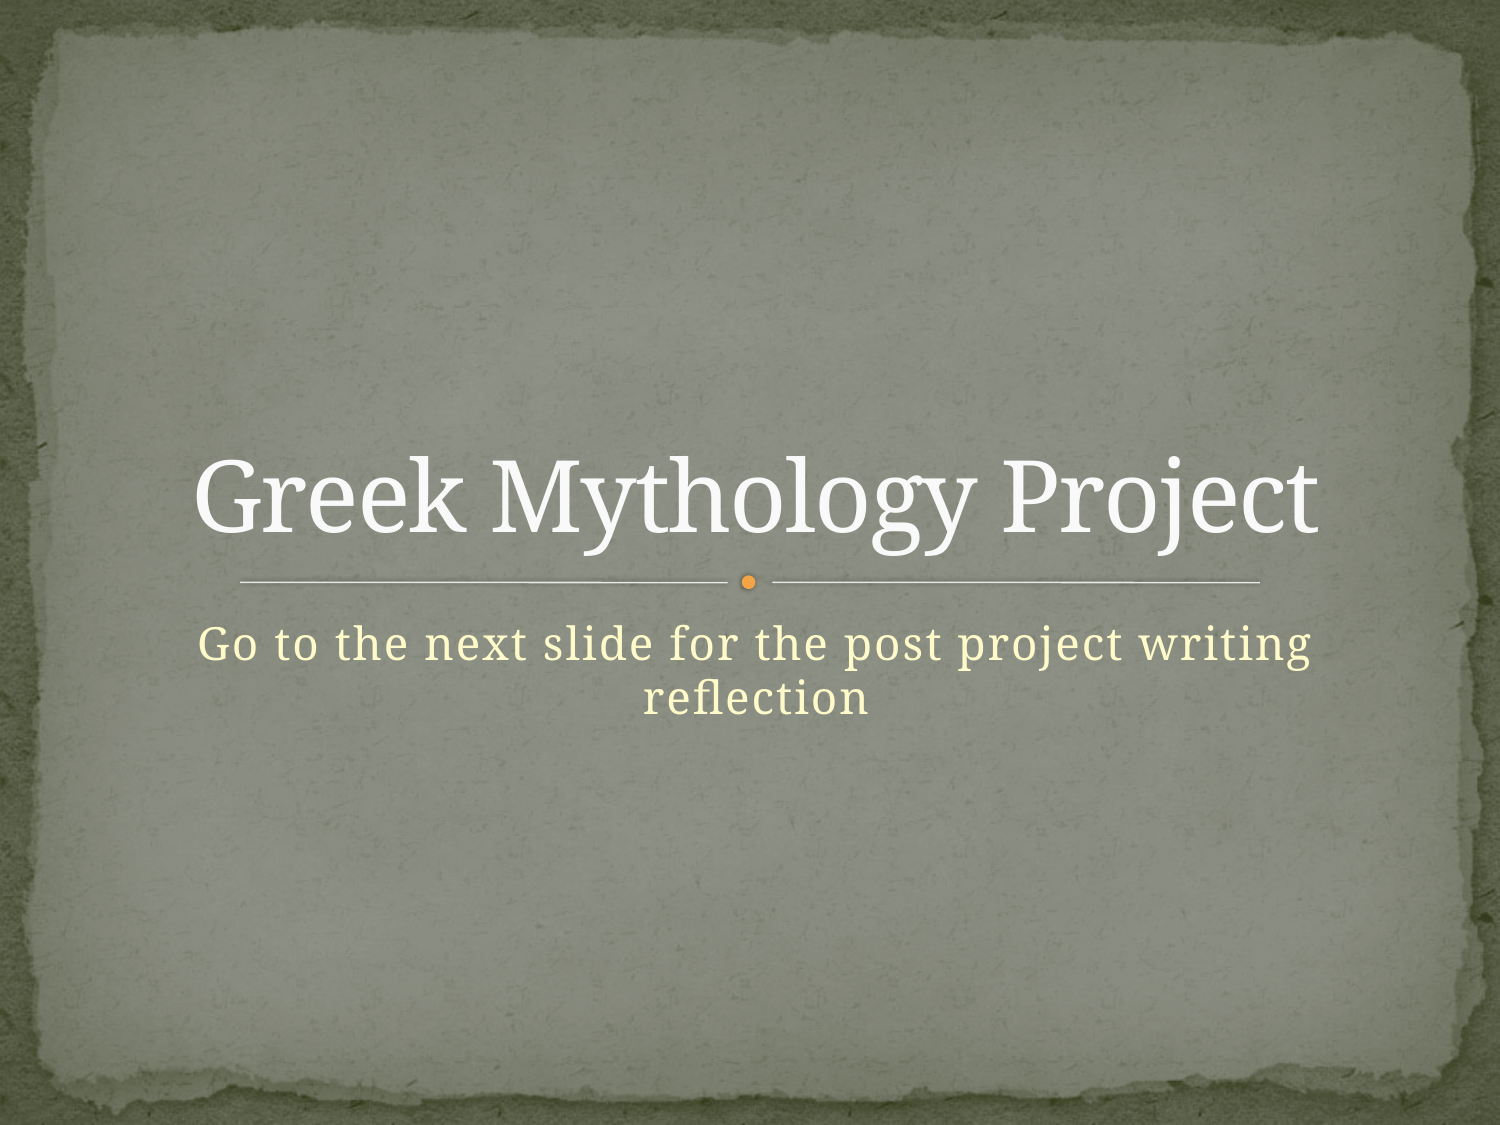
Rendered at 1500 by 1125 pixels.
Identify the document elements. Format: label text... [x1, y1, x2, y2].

title Greek Mythology Project [74, 235, 1438, 561]
subtitle Go to the next slide for the post project writing reflection [75, 606, 1438, 795]
